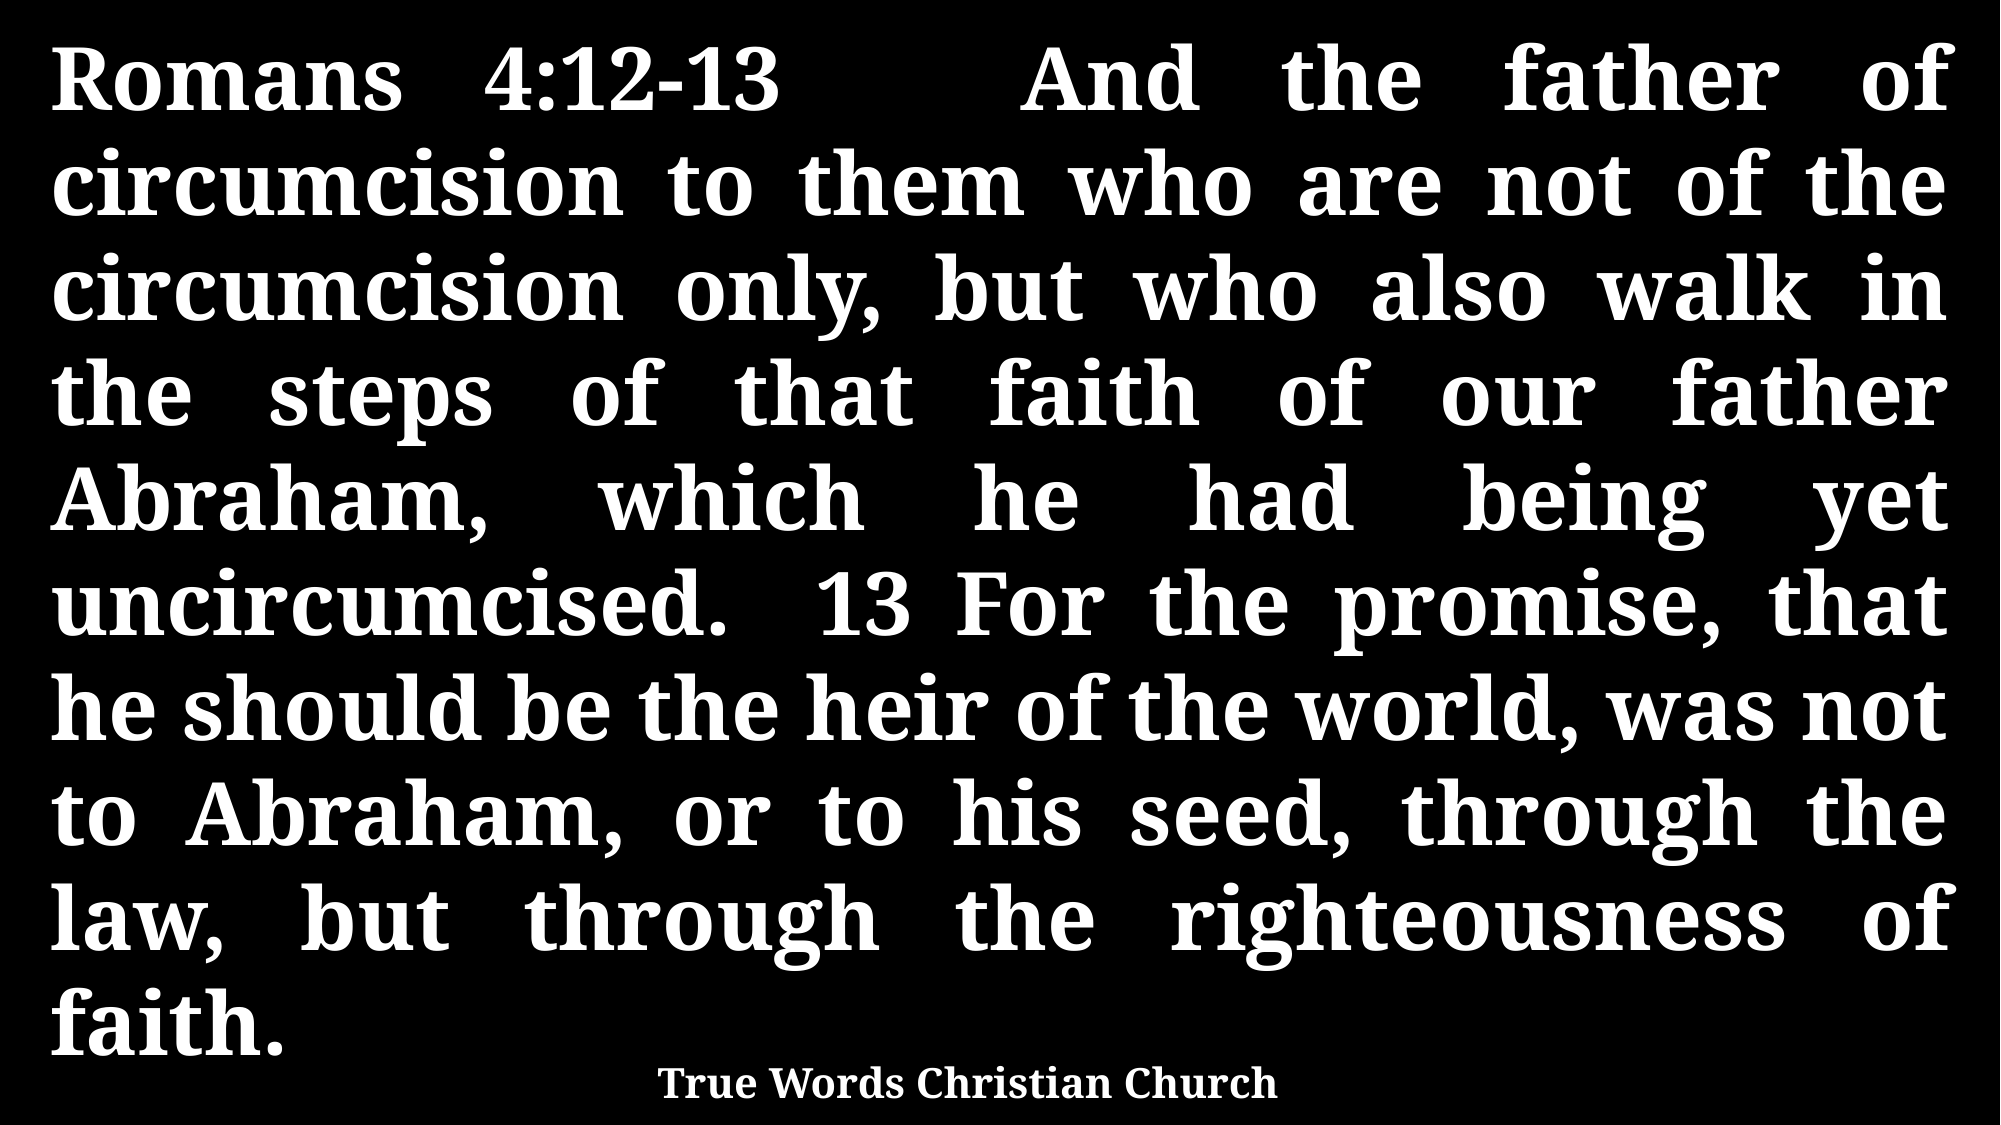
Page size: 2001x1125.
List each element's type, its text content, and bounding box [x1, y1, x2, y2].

text_box Romans 4:12-13 And the father of circumcision to them who are not of the circumcision only, but who also walk in the steps of that faith of our father Abraham, which he had being yet uncircumcised. 13 For the promise, that he should be the heir of the world, was not to Abraham, or to his seed, through the law, but through the righteousness of faith. [35, 15, 1965, 1081]
text_box True Words Christian Church [642, 1081, 1294, 1114]
